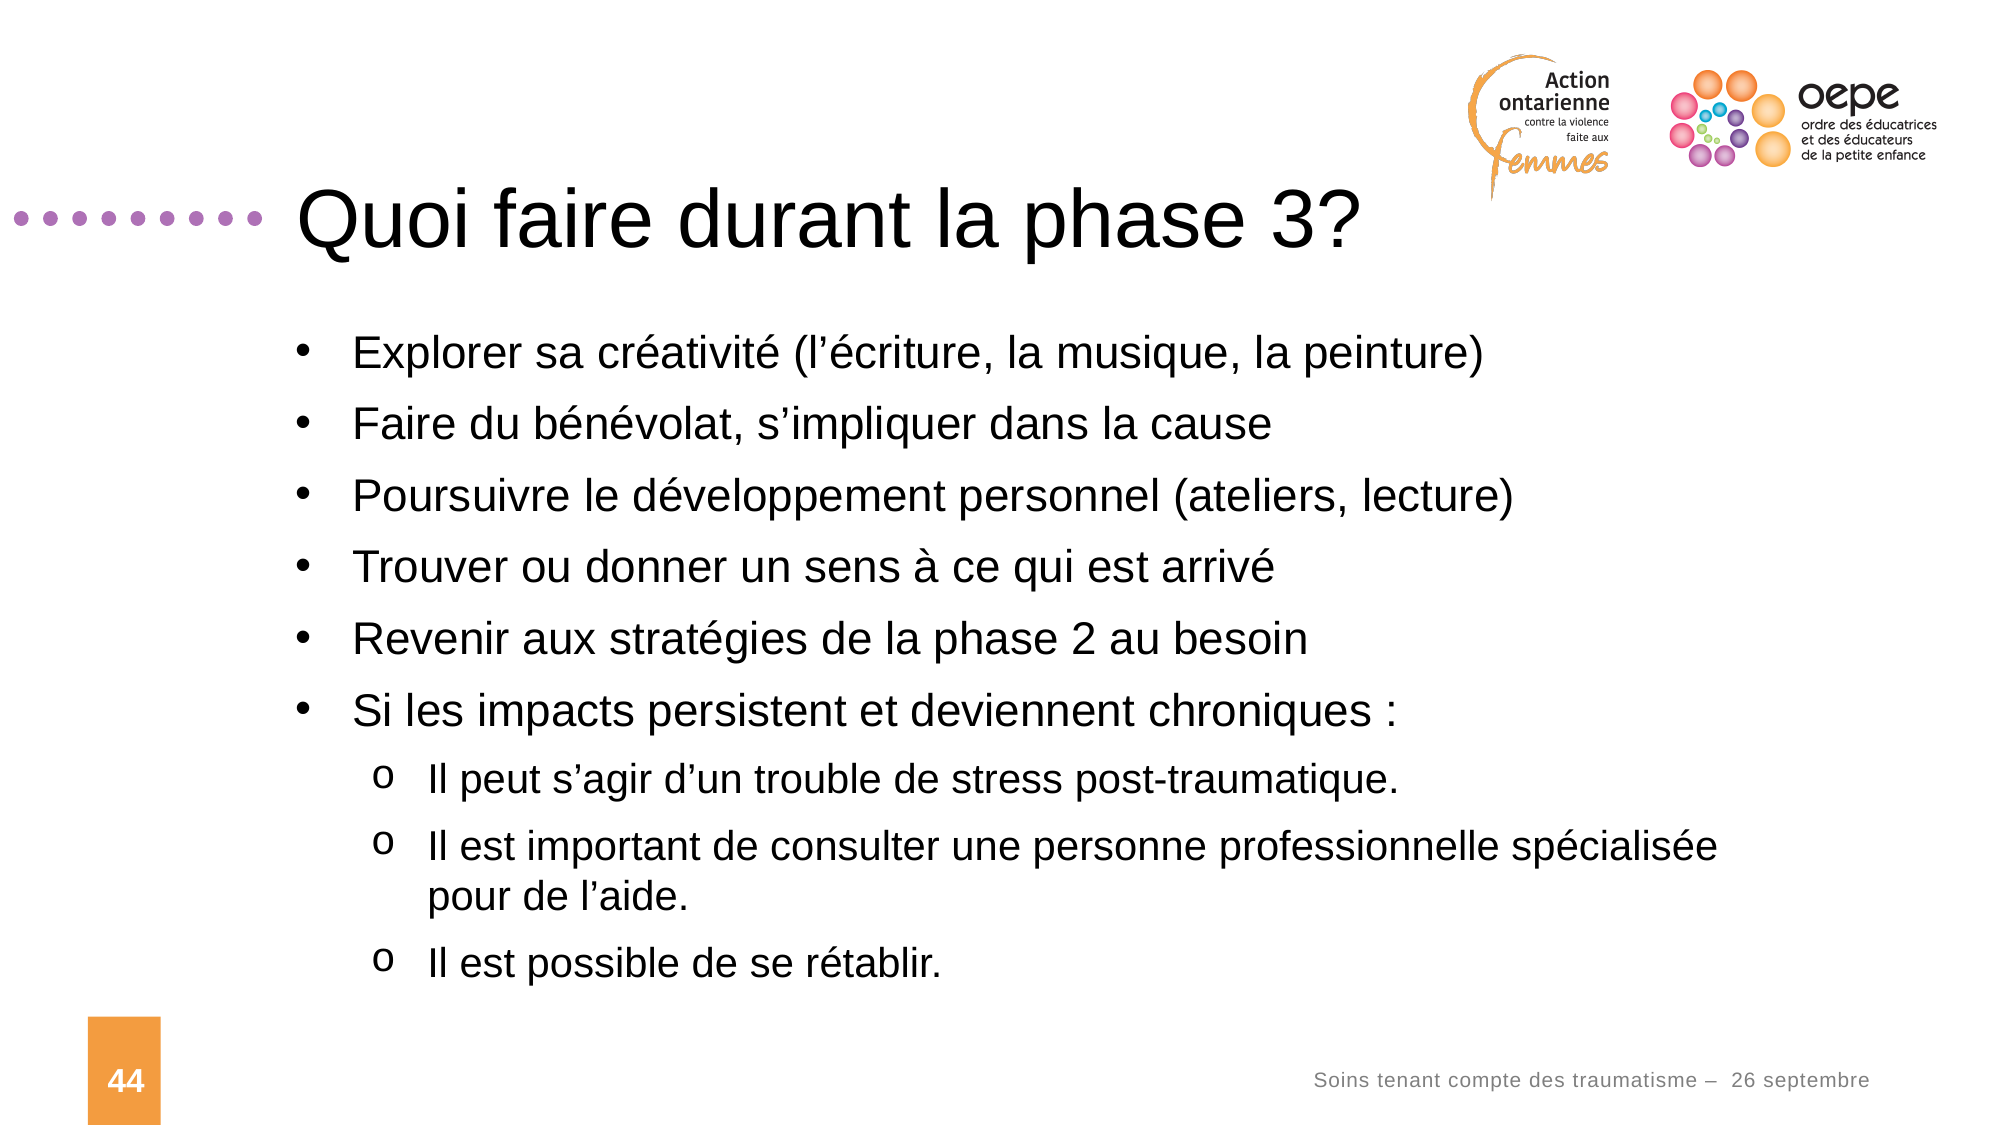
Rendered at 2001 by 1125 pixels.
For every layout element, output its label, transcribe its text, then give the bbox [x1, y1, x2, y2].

picture [1664, 68, 1942, 169]
picture [1438, 27, 1639, 228]
text_box Soins tenant compte des traumatisme – 26 septembre 2022 [631, 1048, 1942, 1109]
text_box 44 [92, 1048, 166, 1109]
text_box Explorer sa créativité (l’écriture, la musique, la peinture)​ Faire du bénévolat, s’impliquer dans la cause​ Poursuivre le développement personnel (ateliers, lecture)​ Trouver ou donner un sens à ce qui est arrivé​ Revenir aux stratégies de la phase 2 au besoin​ Si les impacts persistent et deviennent chroniques : ​ Il peut s’agir d’un trouble de stress post-traumatique. ​ Il est important de consulter une personne professionnelle spécialisée pour de l’aide. ​ Il est possible de se rétablir. [281, 314, 1807, 993]
title Quoi faire durant la phase 3? [281, 168, 1413, 282]
text_box [87, 1016, 162, 1125]
